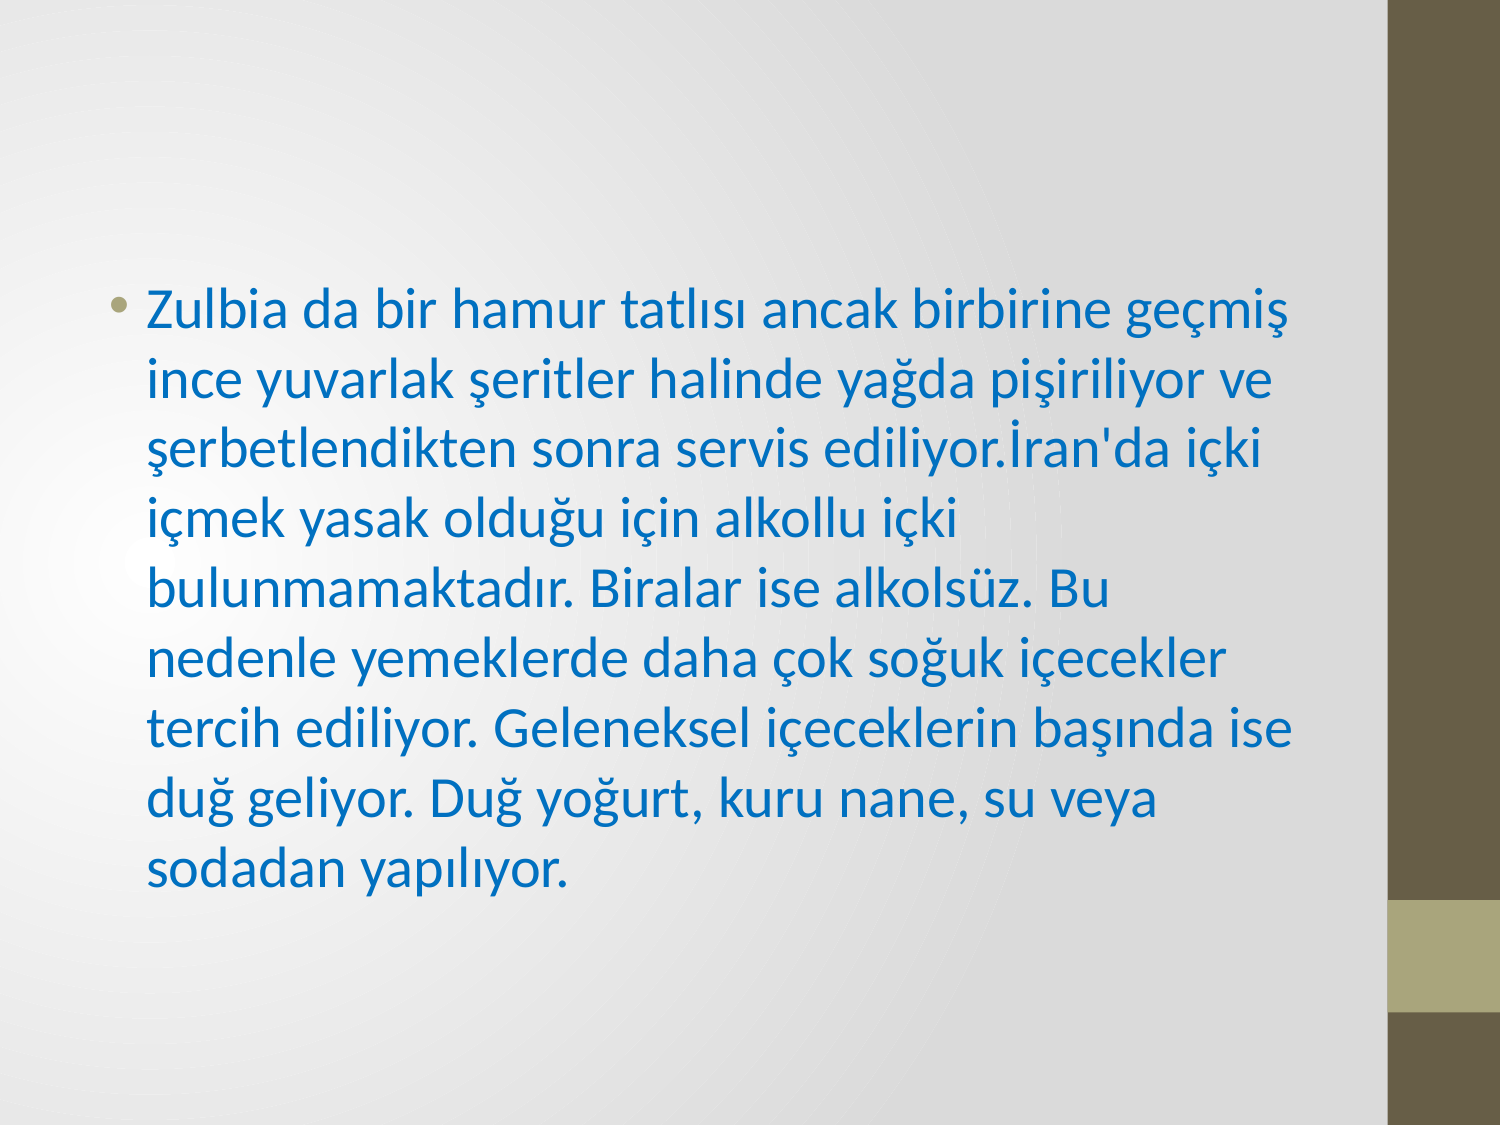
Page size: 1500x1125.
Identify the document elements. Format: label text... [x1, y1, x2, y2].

list Zulbia da bir hamur tatlısı ancak birbirine geçmiş ince yuvarlak şeritler halinde yağda pişiriliyor ve şerbetlendikten sonra servis ediliyor.İran'da içki içmek yasak olduğu için alkollu içki bulunmamaktadır. Biralar ise alkolsüz. Bu nedenle yemeklerde daha çok soğuk içecekler tercih ediliyor. Geleneksel içeceklerin başında ise duğ geliyor. Duğ yoğurt, kuru nane, su veya sodadan yapılıyor. [75, 262, 1325, 1050]
